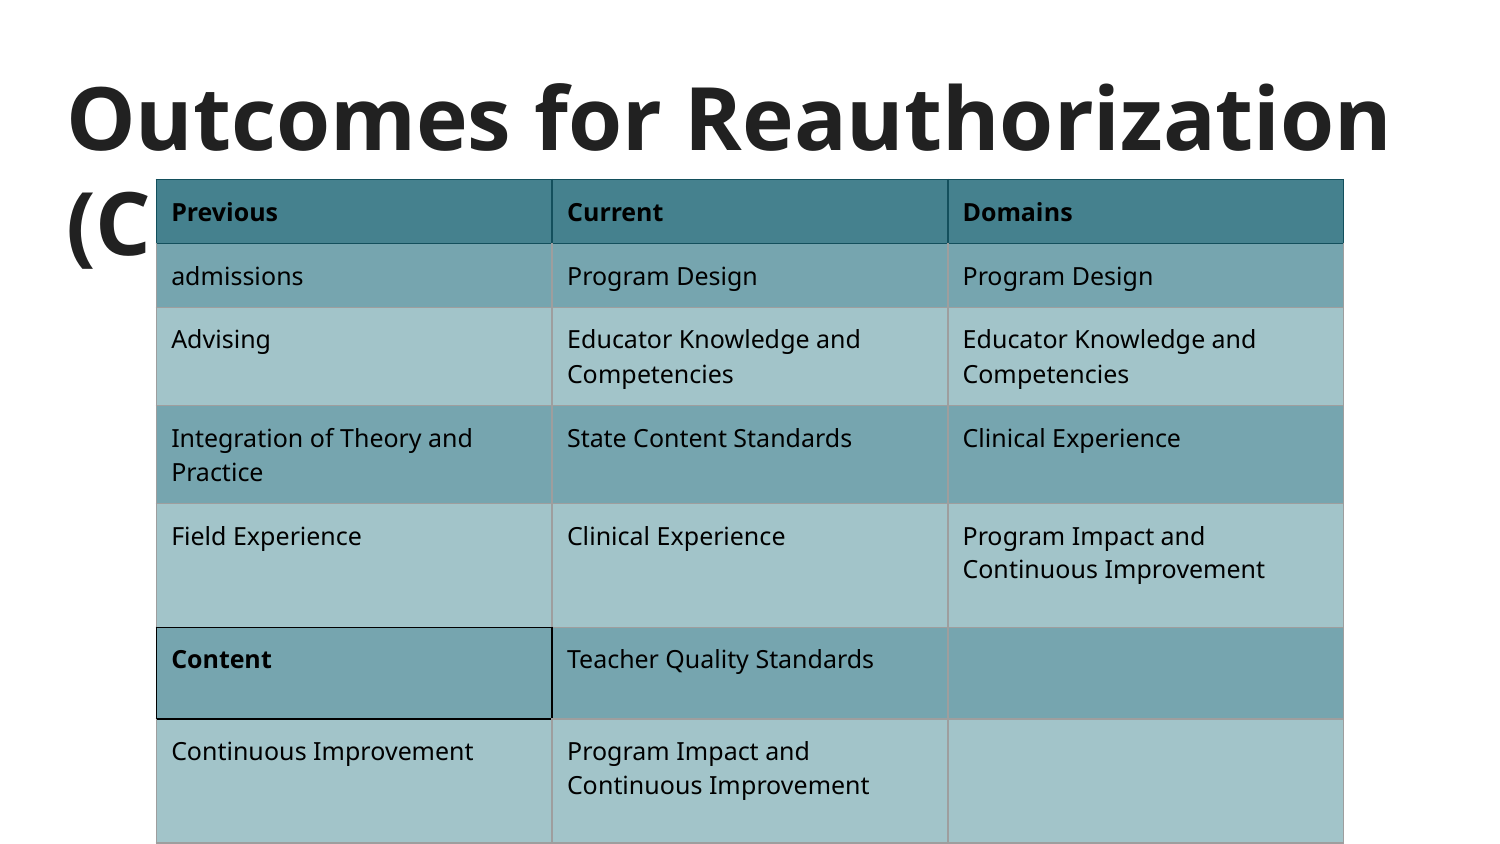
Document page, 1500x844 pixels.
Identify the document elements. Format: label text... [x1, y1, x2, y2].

table_cell [949, 720, 1343, 842]
table_cell Teacher Quality Standards [553, 628, 947, 718]
table_cell [949, 628, 1343, 718]
table_cell Integration of Theory and Practice [157, 406, 551, 503]
table_header Domains [949, 180, 1343, 243]
table_cell Program Design [949, 244, 1343, 307]
table_cell admissions [157, 244, 551, 307]
table_cell Program Impact and Continuous Improvement [553, 720, 947, 842]
table_cell Clinical Experience [553, 504, 947, 627]
table_header Current [553, 180, 947, 243]
table_cell Educator Knowledge and Competencies [553, 308, 947, 405]
table_cell Program Impact and Continuous Improvement [949, 504, 1343, 627]
table_cell State Content Standards [553, 406, 947, 503]
table_cell Advising [157, 308, 551, 405]
table_cell Continuous Improvement [157, 720, 551, 842]
table_header Previous [157, 180, 551, 243]
table_cell Clinical Experience [949, 406, 1343, 503]
table_cell Educator Knowledge and Competencies [949, 308, 1343, 405]
title Outcomes for Reauthorization (C.R.S.23-1-121) [51, 48, 1449, 180]
table_cell Content [157, 628, 551, 718]
table_cell Field Experience [157, 504, 551, 627]
table_cell Program Design [553, 244, 947, 307]
